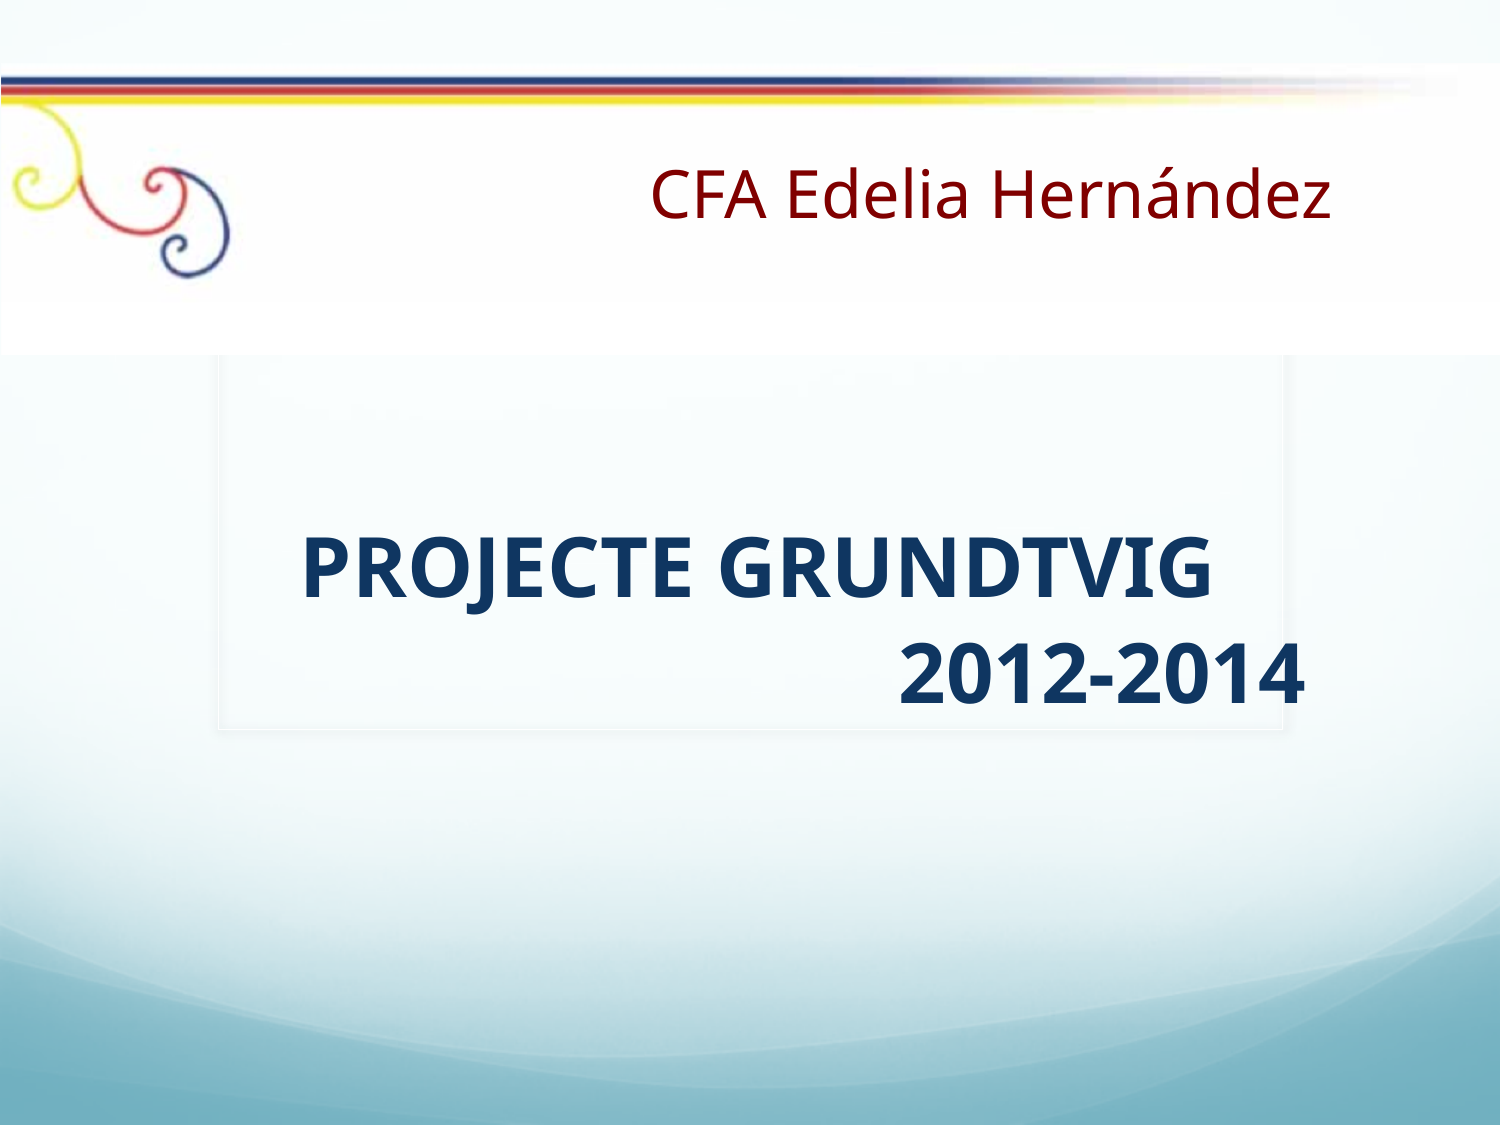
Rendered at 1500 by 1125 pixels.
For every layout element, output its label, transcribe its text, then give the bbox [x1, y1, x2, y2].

subtitle PROJECTE GRUNDTVIG 2012-2014 [195, 399, 1321, 692]
picture [0, 61, 1500, 356]
